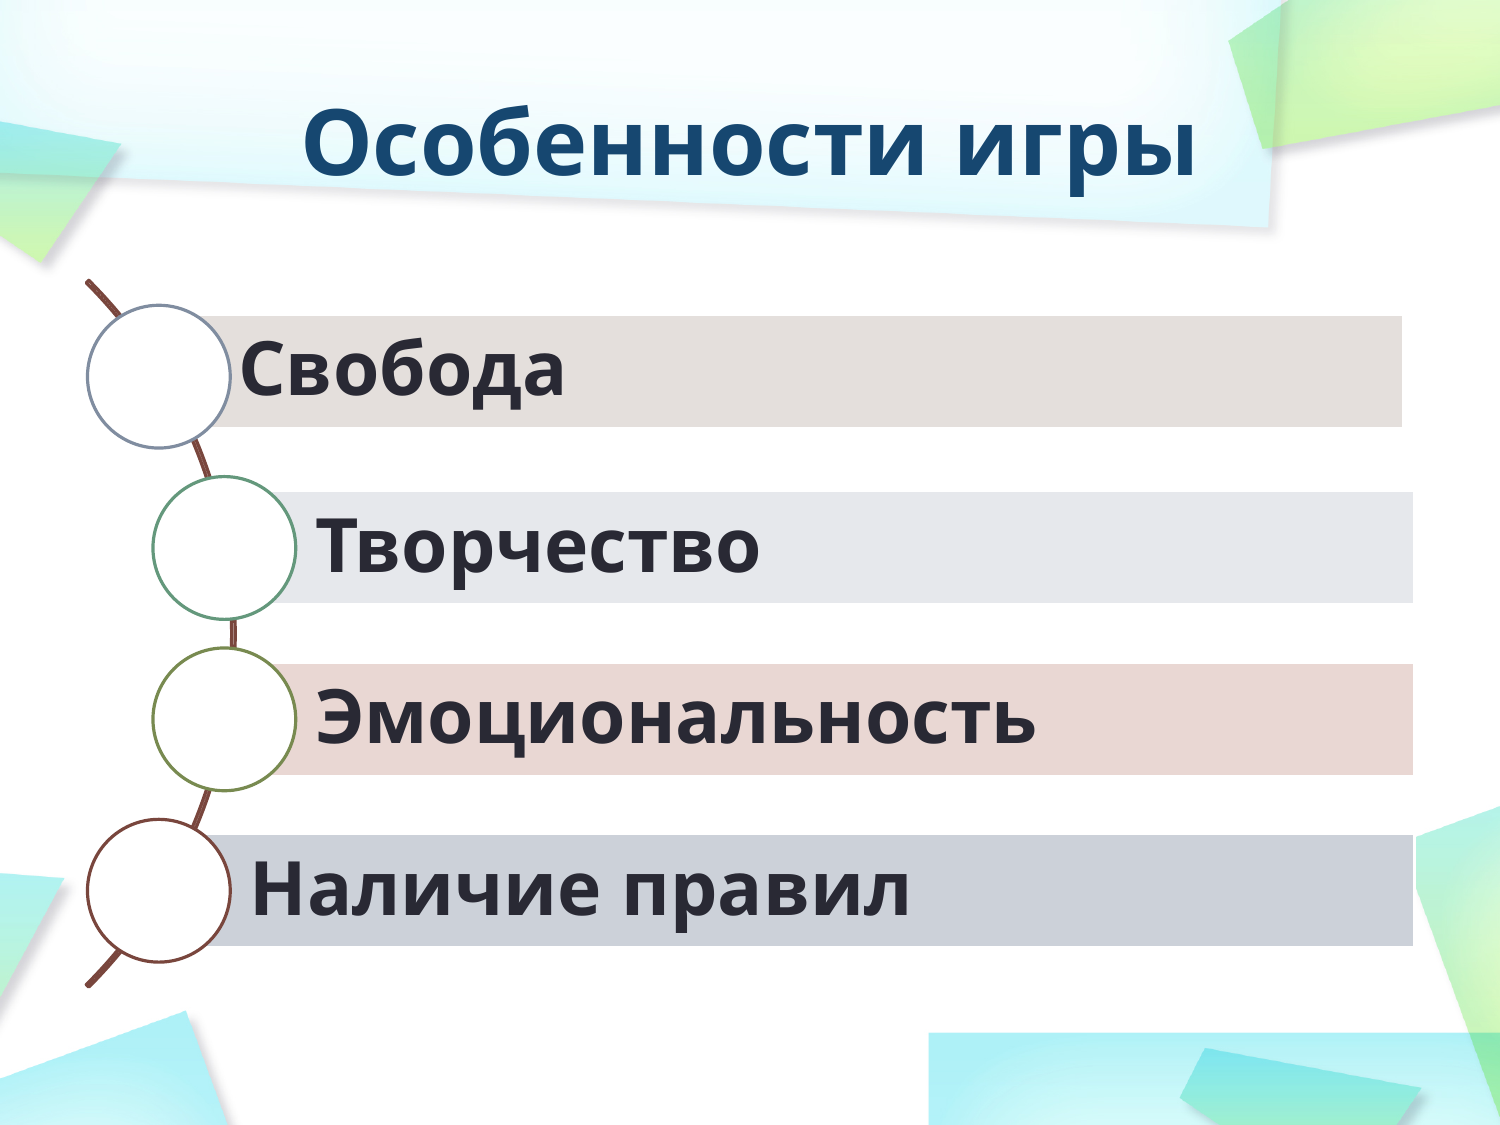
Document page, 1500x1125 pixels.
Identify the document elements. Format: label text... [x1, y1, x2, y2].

title Особенности игры [75, 45, 1425, 233]
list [74, 261, 1426, 1006]
picture [0, 0, 1500, 1125]
